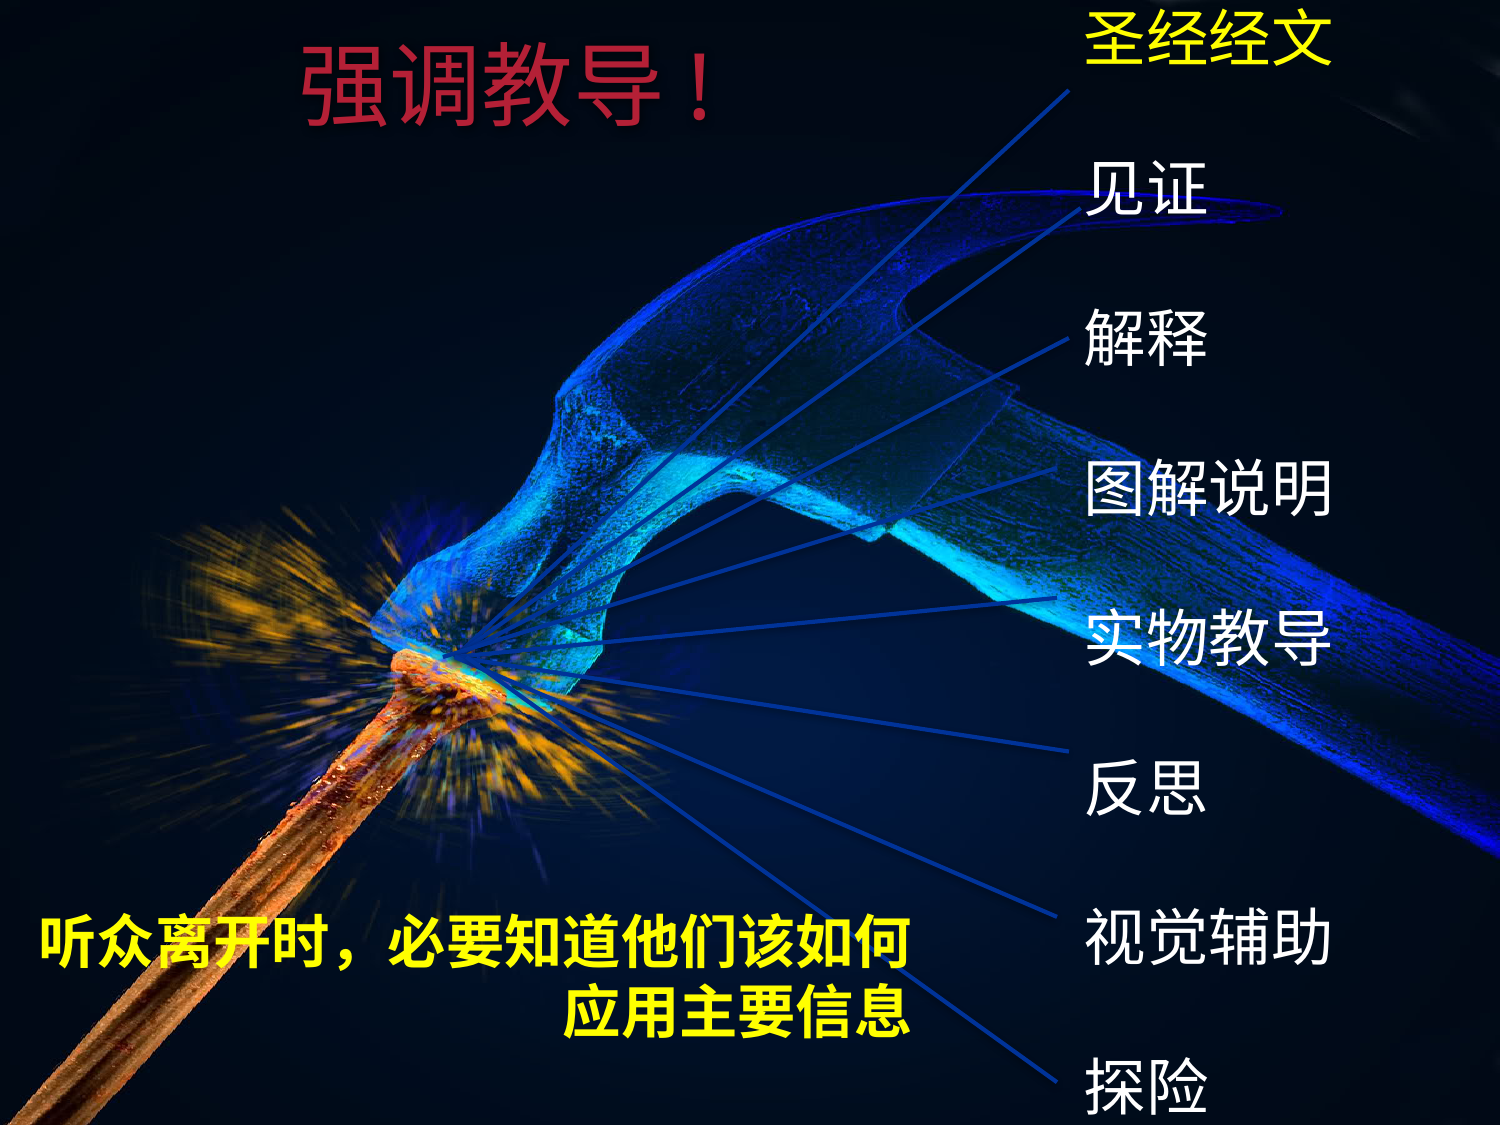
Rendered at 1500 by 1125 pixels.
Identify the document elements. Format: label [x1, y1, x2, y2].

picture [0, 0, 1500, 1125]
text_box [466, 656, 1058, 1083]
text_box [442, 467, 1058, 658]
text_box [454, 89, 1070, 207]
text_box [1060, 656, 1070, 752]
text_box [454, 337, 1070, 656]
text_box [454, 656, 465, 918]
text_box [454, 207, 1081, 658]
text_box [454, 597, 1058, 655]
